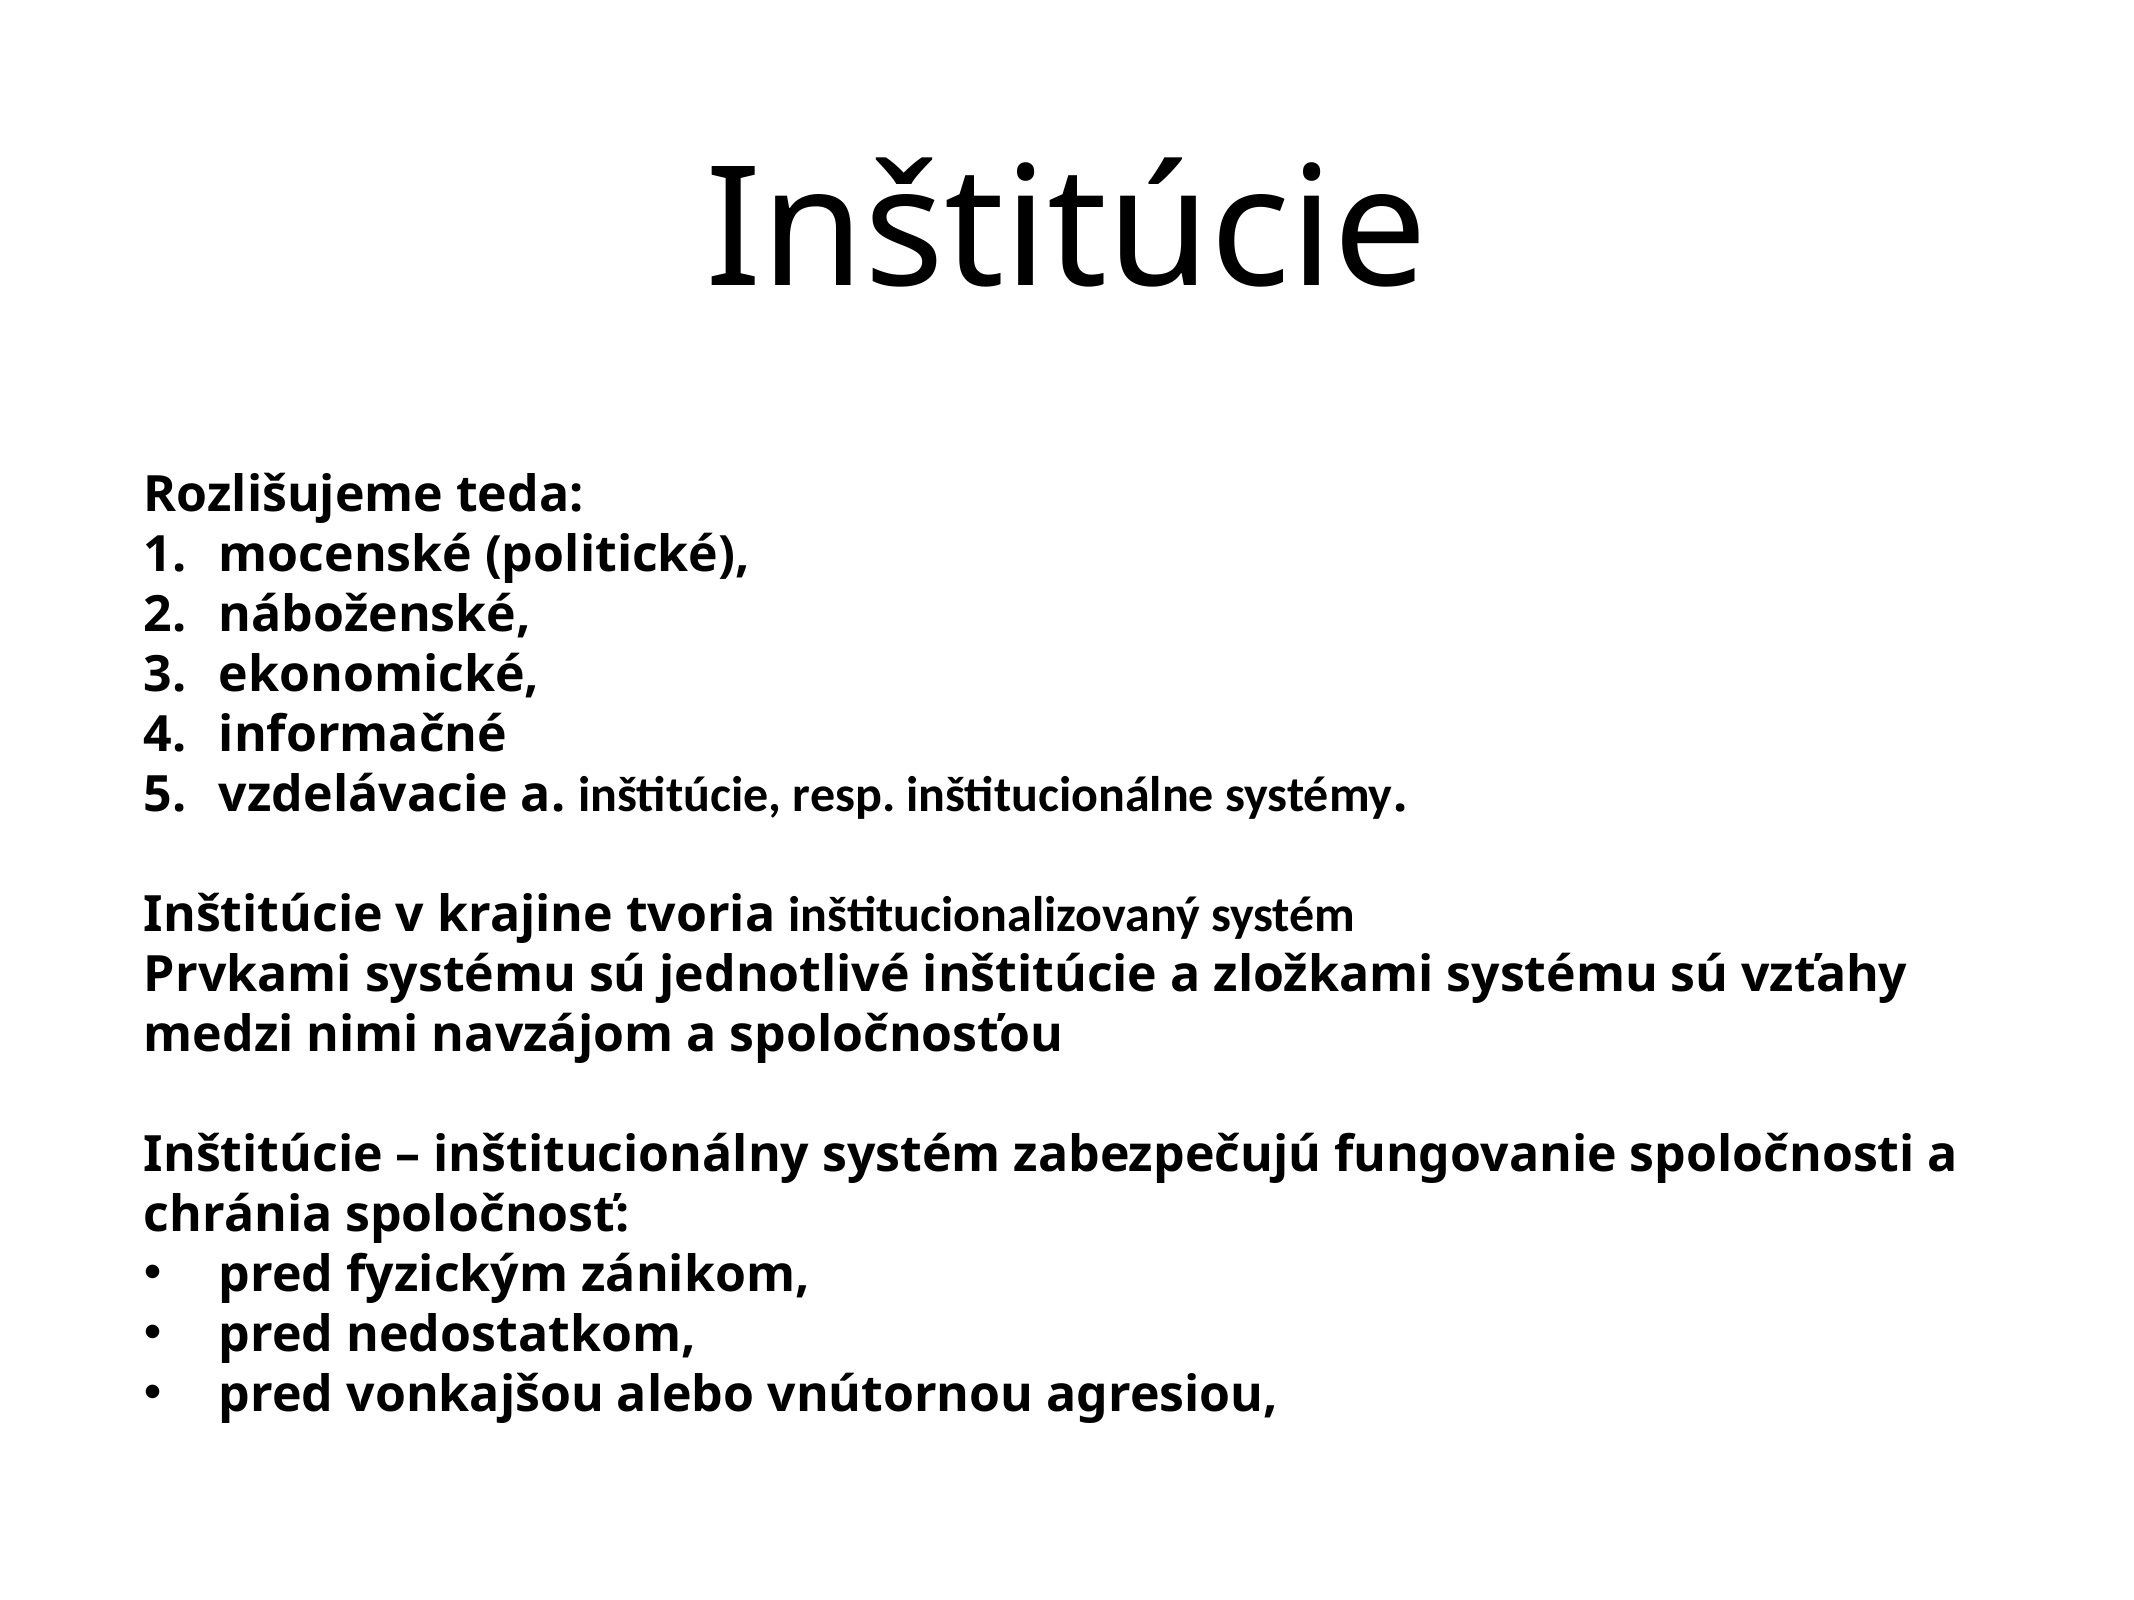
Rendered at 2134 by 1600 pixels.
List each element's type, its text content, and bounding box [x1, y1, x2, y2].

title Inštitúcie [155, 41, 1978, 397]
text_box Rozlišujeme teda: mocenské (politické), náboženské, ekonomické, informačné vzdelávacie a. inštitúcie, resp. inštitucionálne systémy. Inštitúcie v krajine tvoria inštitucionalizovaný systém Prvkami systému sú jednotlivé inštitúcie a zložkami systému sú vzťahy medzi nimi navzájom a spoločnosťou Inštitúcie – inštitucionálny systém zabezpečujú fungovanie spoločnosti a chránia spoločnosť: pred fyzickým zánikom, pred nedostatkom, pred vonkajšou alebo vnútornou agresiou, [135, 453, 2064, 1430]
